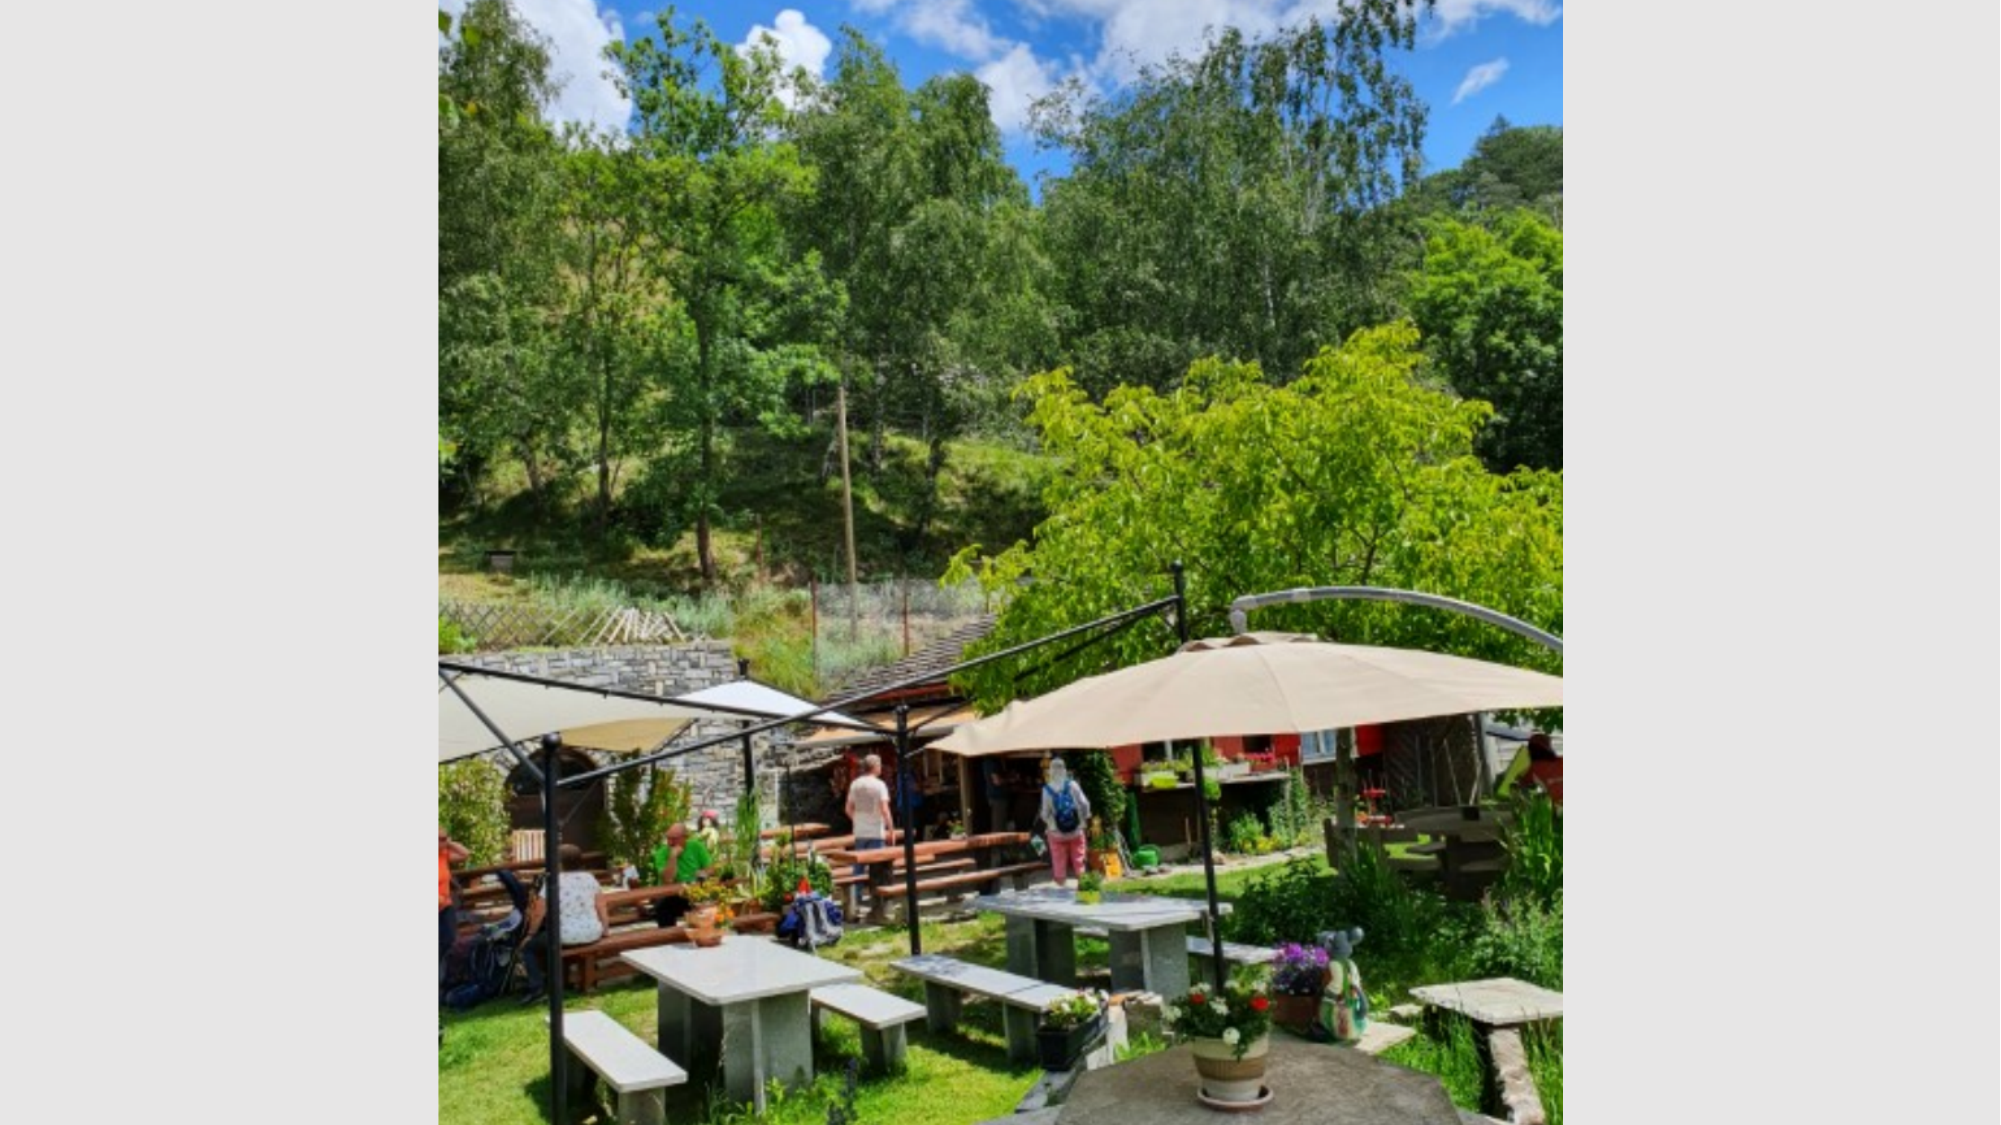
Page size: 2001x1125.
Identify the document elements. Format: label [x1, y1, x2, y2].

picture [249, 0, 1750, 1125]
